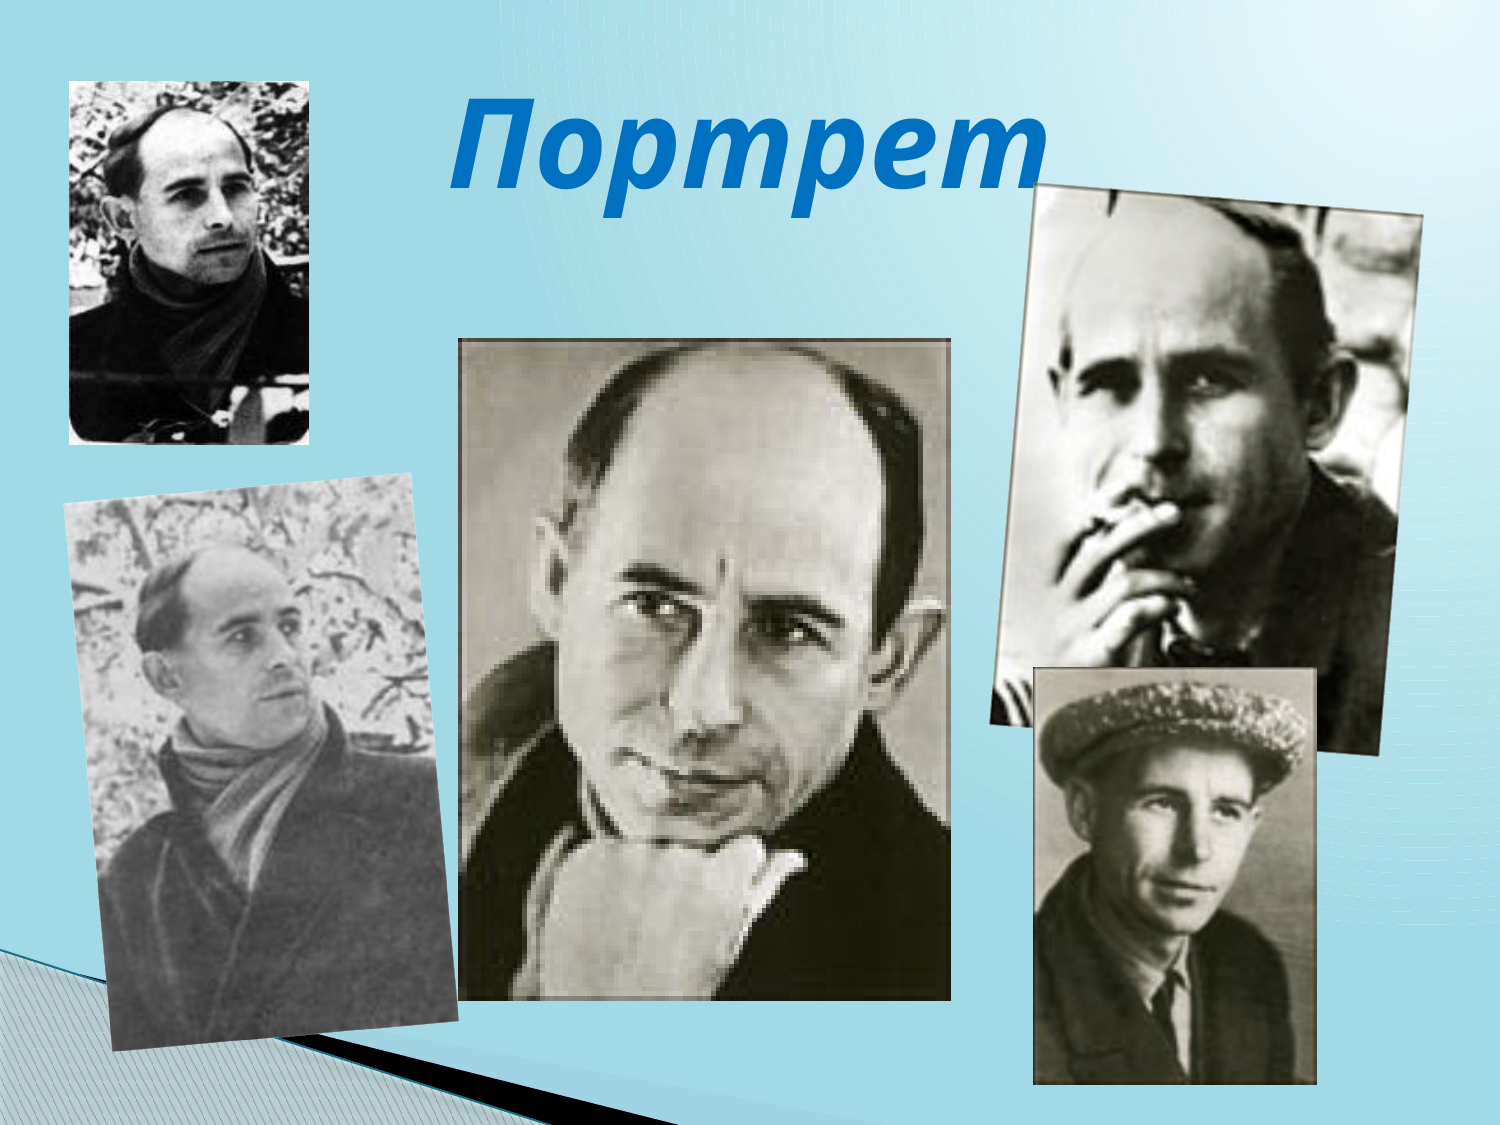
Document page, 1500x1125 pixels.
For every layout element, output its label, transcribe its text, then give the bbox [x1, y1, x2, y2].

picture [64, 474, 458, 1051]
picture [991, 183, 1423, 1085]
picture [69, 81, 310, 445]
picture [458, 337, 951, 1001]
title Портрет [75, 45, 1425, 233]
